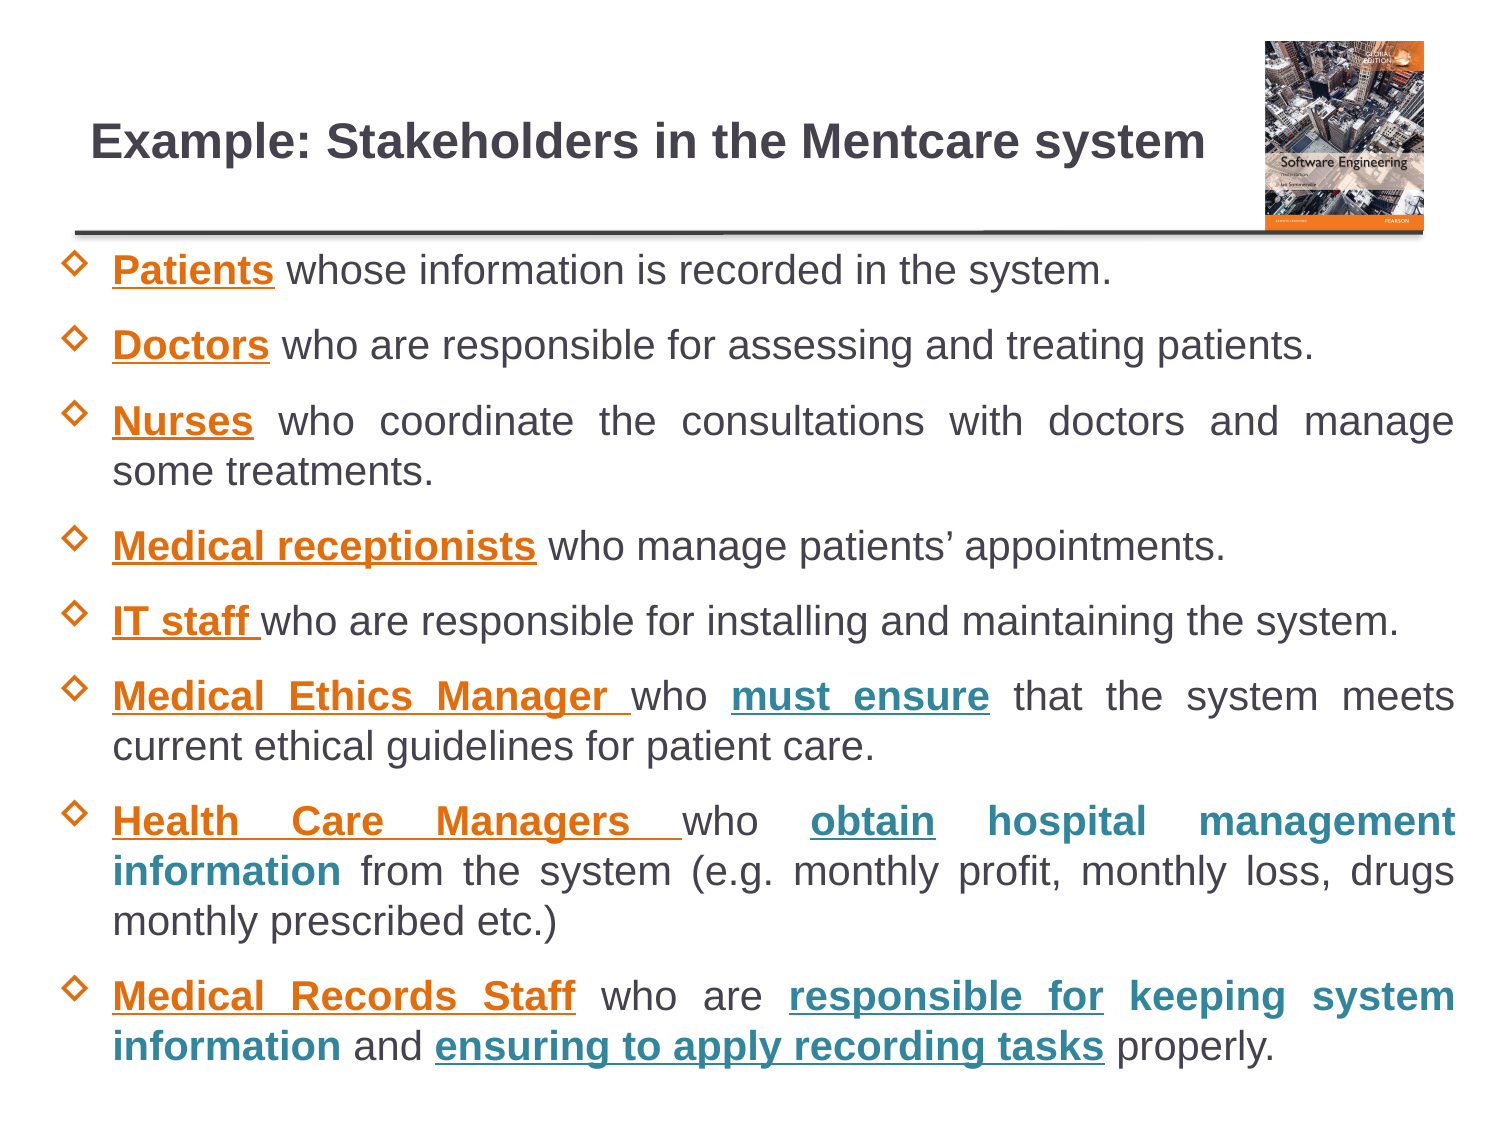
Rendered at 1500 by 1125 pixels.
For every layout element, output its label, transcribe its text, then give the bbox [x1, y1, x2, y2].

picture [1265, 41, 1424, 231]
title Example: Stakeholders in the Mentcare system [74, 44, 1272, 233]
list Patients whose information is recorded in the system. Doctors who are responsible for assessing and treating patients. Nurses who coordinate the consultations with doctors and manage some treatments. Medical receptionists who manage patients’ appointments. IT staff who are responsible for installing and maintaining the system. Medical Ethics Manager who must ensure that the system meets current ethical guidelines for patient care. Health Care Managers who obtain hospital management information from the system (e.g. monthly profit, monthly loss, drugs monthly prescribed etc.) Medical Records Staff who are responsible for keeping system information and ensuring to apply recording tasks properly. [41, 235, 1471, 1125]
